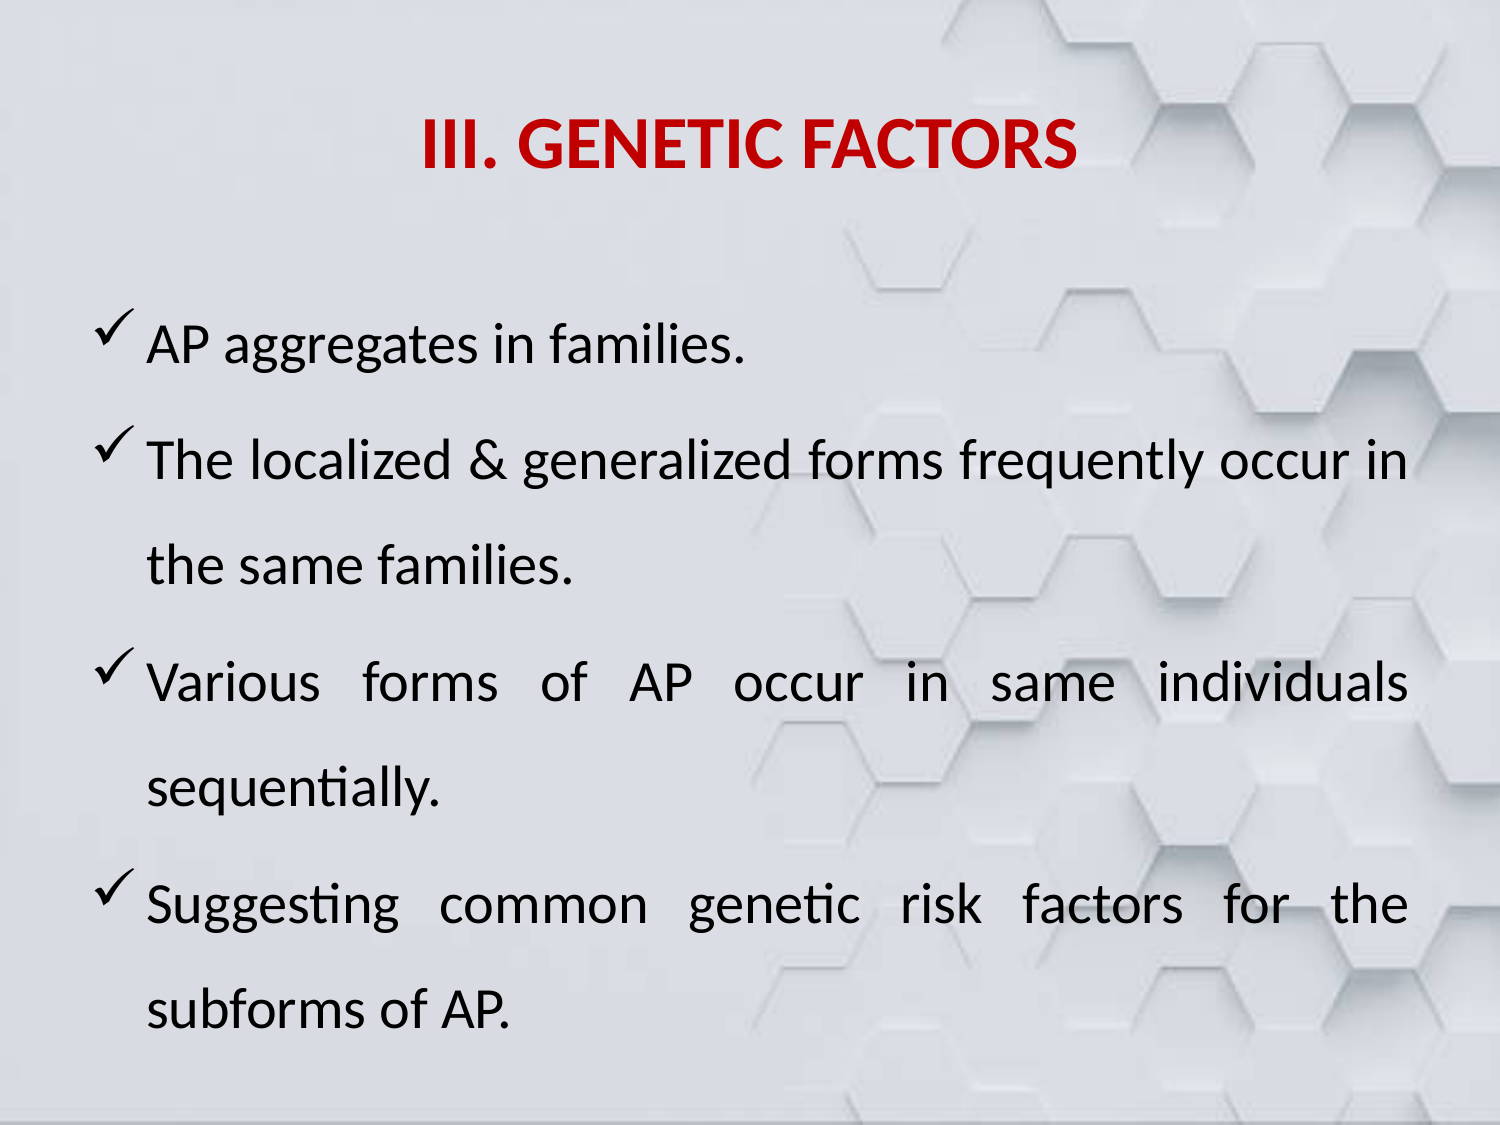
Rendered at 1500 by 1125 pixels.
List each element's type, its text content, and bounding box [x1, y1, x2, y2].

picture [0, 0, 1500, 1125]
title III. GENETIC FACTORS [75, 45, 1425, 233]
list AP aggregates in families. The localized & generalized forms frequently occur in the same families. Various forms of AP occur in same individuals sequentially. Suggesting common genetic risk factors for the subforms of AP. [75, 262, 1425, 1071]
